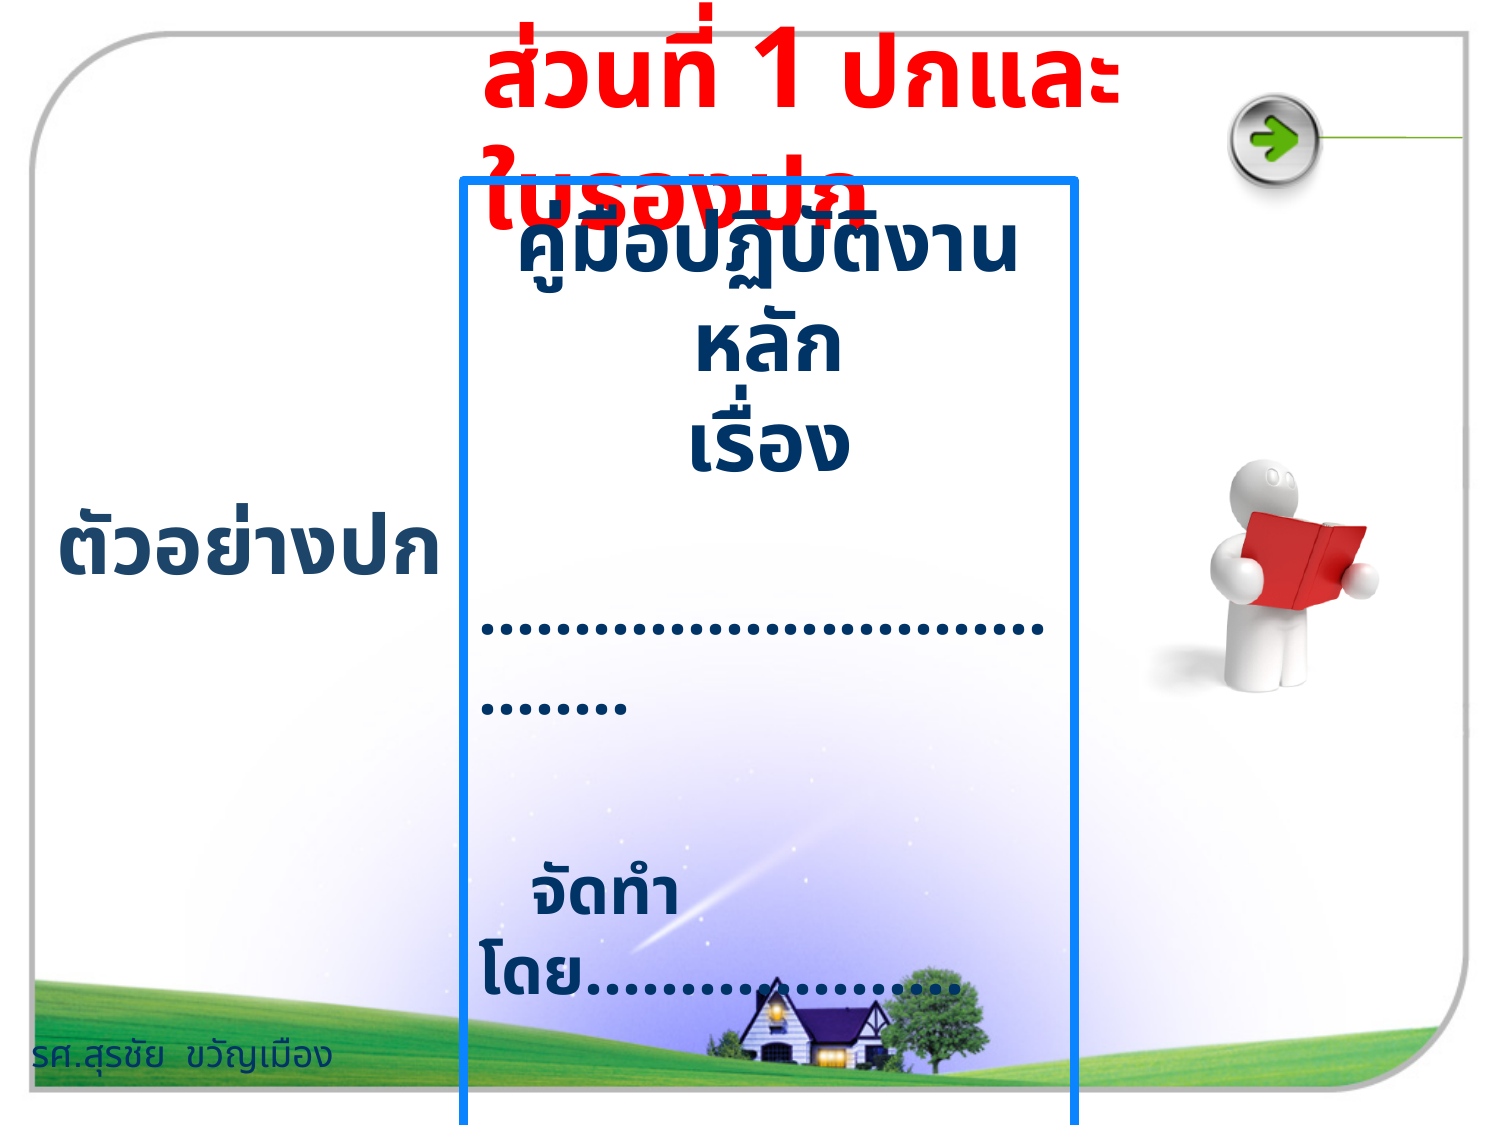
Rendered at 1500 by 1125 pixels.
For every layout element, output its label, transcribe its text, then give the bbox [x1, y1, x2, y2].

title ส่วนที่ 1 ปกและใบรองปก [466, 75, 1140, 169]
text_box รศ.สุรชัย ขวัญเมือง [16, 1023, 350, 1083]
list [1139, 451, 1391, 702]
picture [0, 0, 1500, 1125]
text_box ตัวอย่างปก [42, 483, 459, 599]
text_box คู่มือปฏิบัติงานหลัก เรื่อง …................................... จัดทำ โดย.................... หน่วยงาน............... [463, 180, 1075, 1125]
